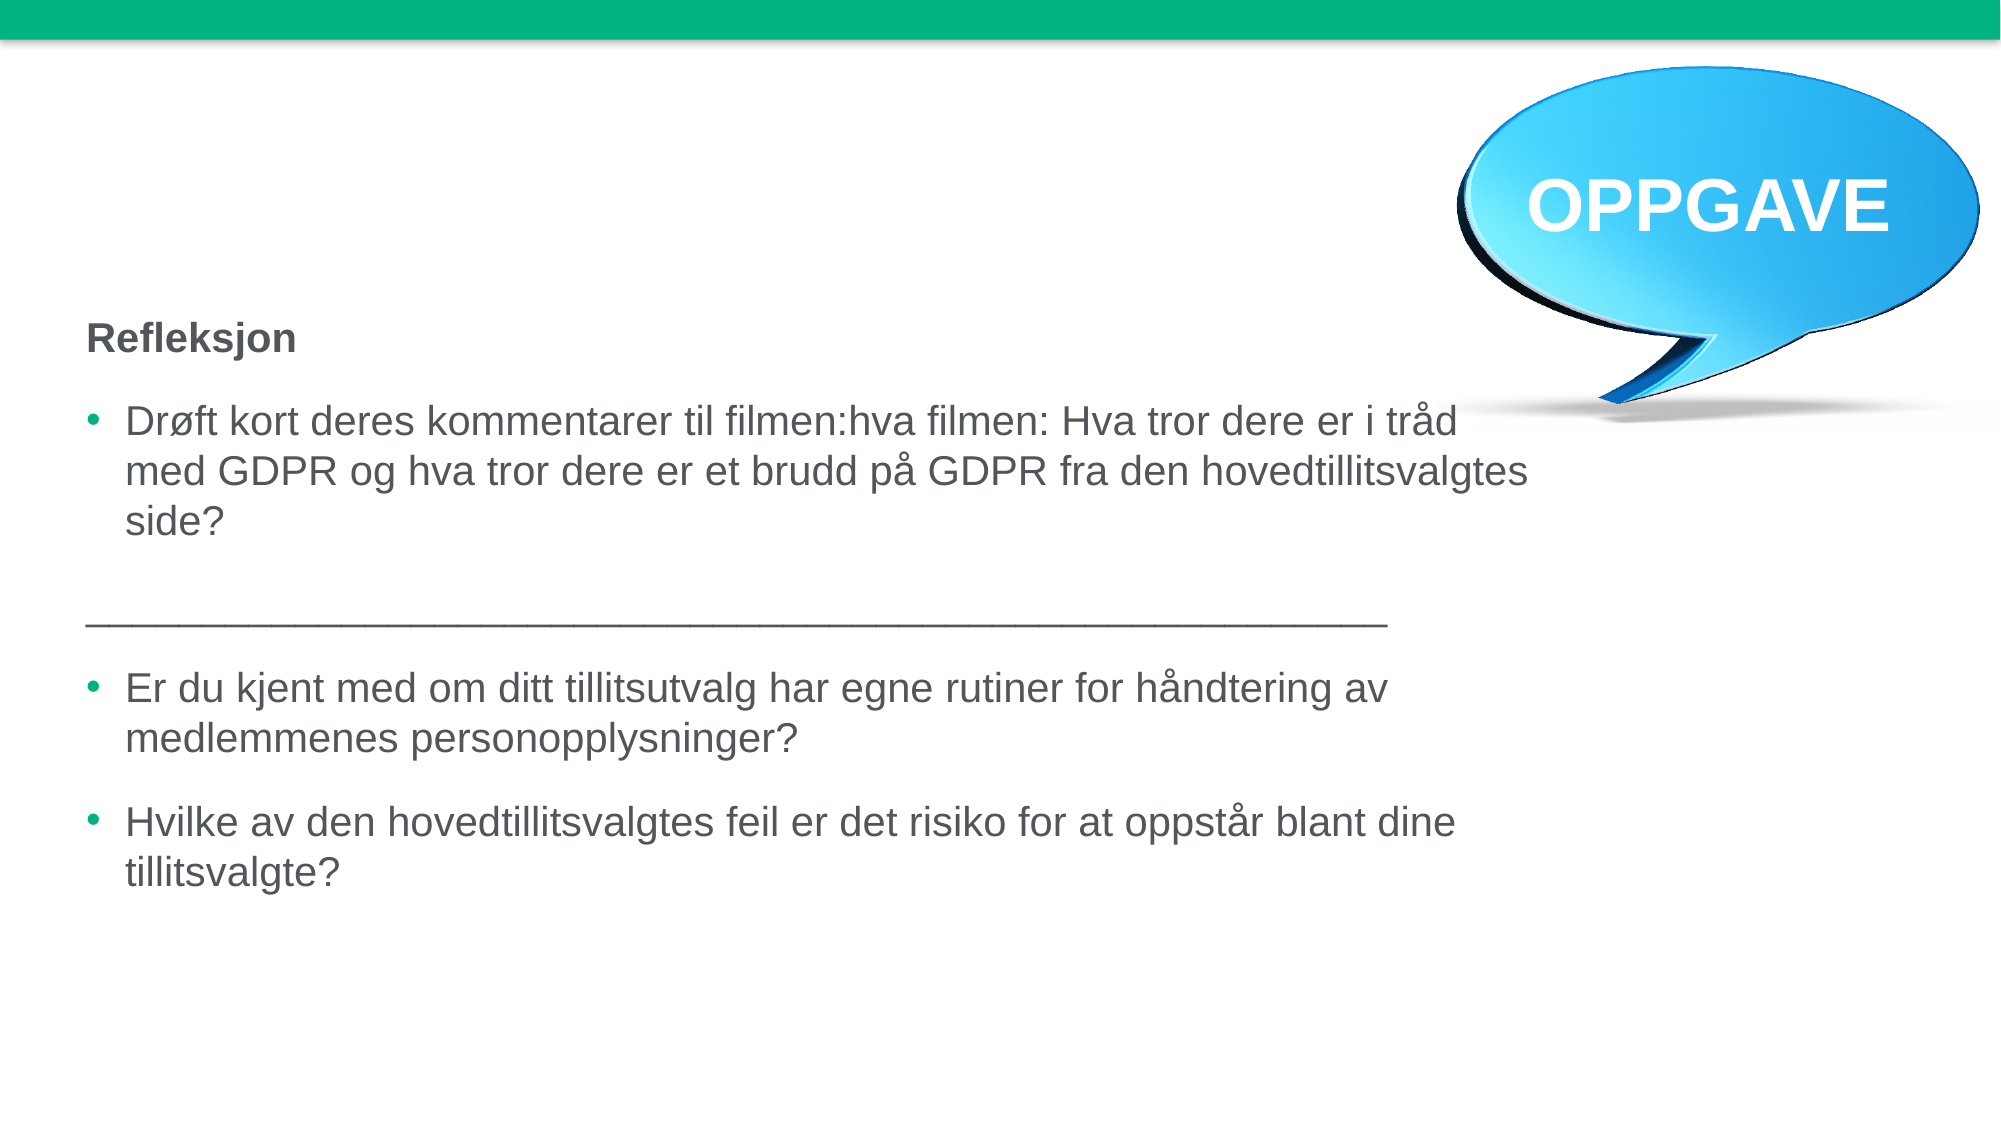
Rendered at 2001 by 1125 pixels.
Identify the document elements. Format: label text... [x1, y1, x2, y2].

picture [1439, 60, 2000, 434]
list Refleksjon Drøft kort deres kommentarer til filmen:hva filmen: Hva tror dere er i tråd med GDPR og hva tror dere er et brudd på GDPR fra den hovedtillitsvalgtes side? ________________________________________________________ Er du kjent med om ditt tillitsutvalg har egne rutiner for håndtering av medlemmenes personopplysninger? Hvilke av den hovedtillitsvalgtes feil er det risiko for at oppstår blant dine tillitsvalgte? [71, 303, 1546, 1125]
